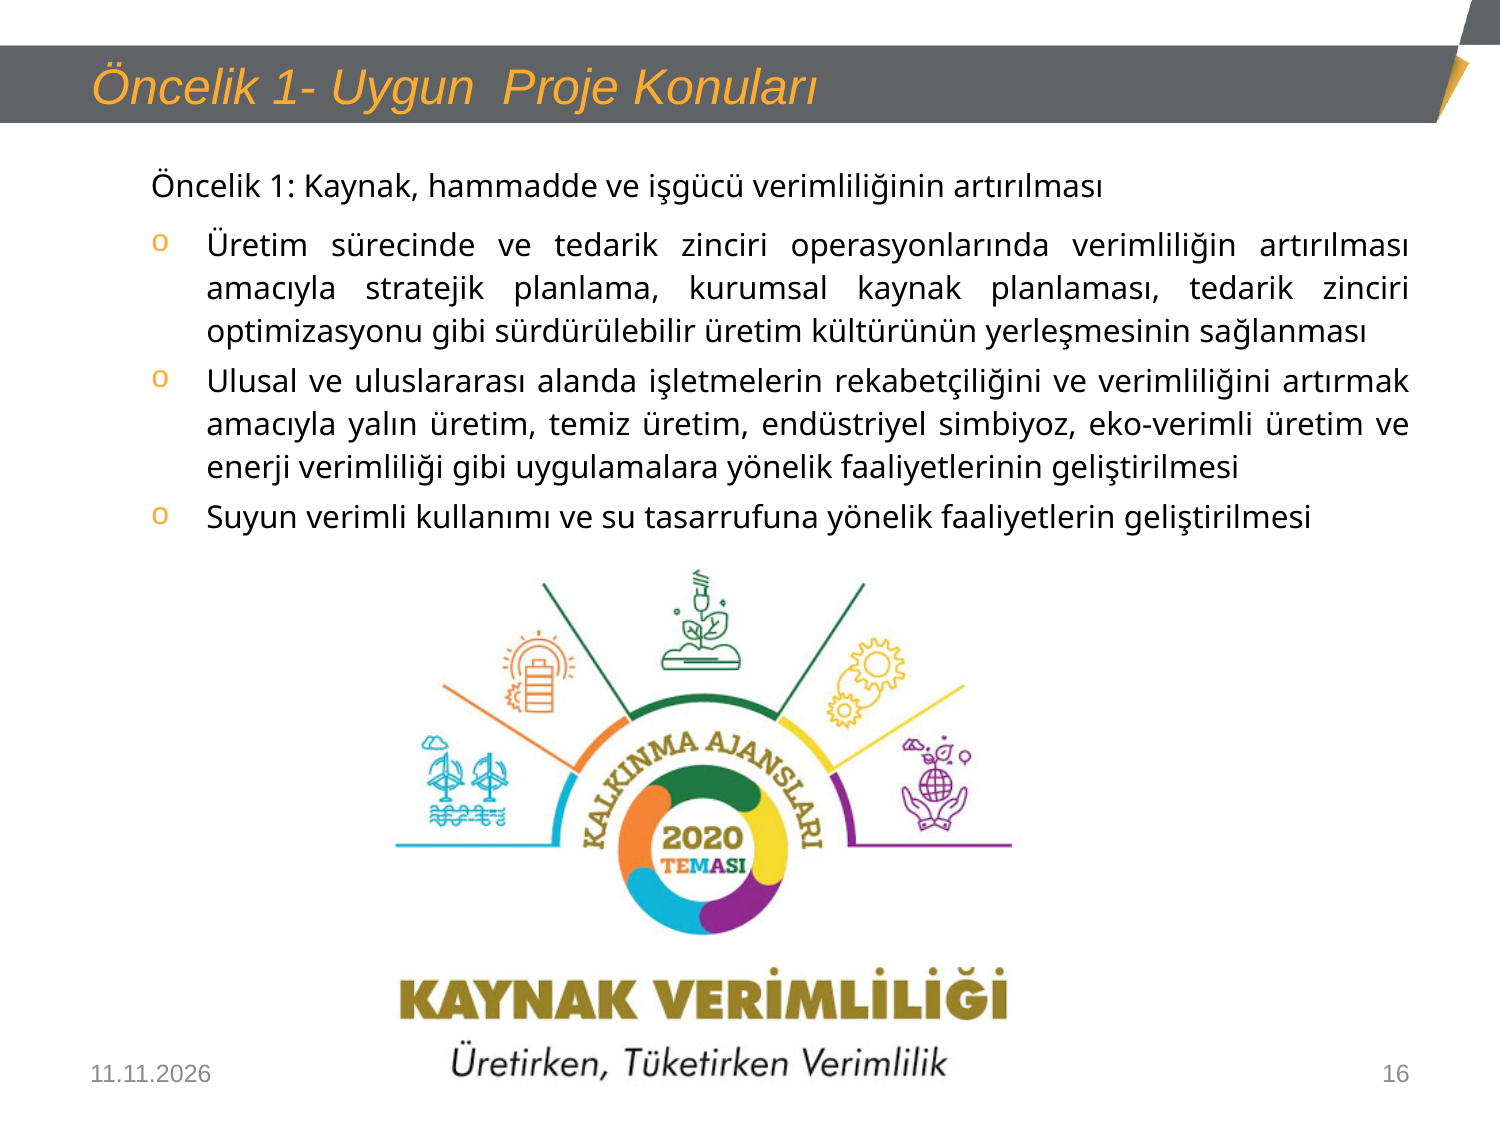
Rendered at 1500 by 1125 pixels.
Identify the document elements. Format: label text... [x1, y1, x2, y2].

picture [0, 0, 1500, 144]
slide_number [75, 1042, 354, 1103]
list Öncelik 1- Uygun Proje Konuları [76, 46, 1424, 165]
slide_number 16 [1074, 1042, 1425, 1103]
picture [359, 544, 1054, 1103]
list Öncelik 1: Kaynak, hammadde ve işgücü verimliliğinin artırılması Üretim sürecinde ve tedarik zinciri operasyonlarında verimliliğin artırılması amacıyla stratejik planlama, kurumsal kaynak planlaması, tedarik zinciri optimizasyonu gibi sürdürülebilir üretim kültürünün yerleşmesinin sağlanması Ulusal ve uluslararası alanda işletmelerin rekabetçiliğini ve verimliliğini artırmak amacıyla yalın üretim, temiz üretim, endüstriyel simbiyoz, eko-verimli üretim ve enerji verimliliği gibi uygulamalara yönelik faaliyetlerinin geliştirilmesi Suyun verimli kullanımı ve su tasarrufuna yönelik faaliyetlerin geliştirilmesi [135, 158, 1425, 551]
